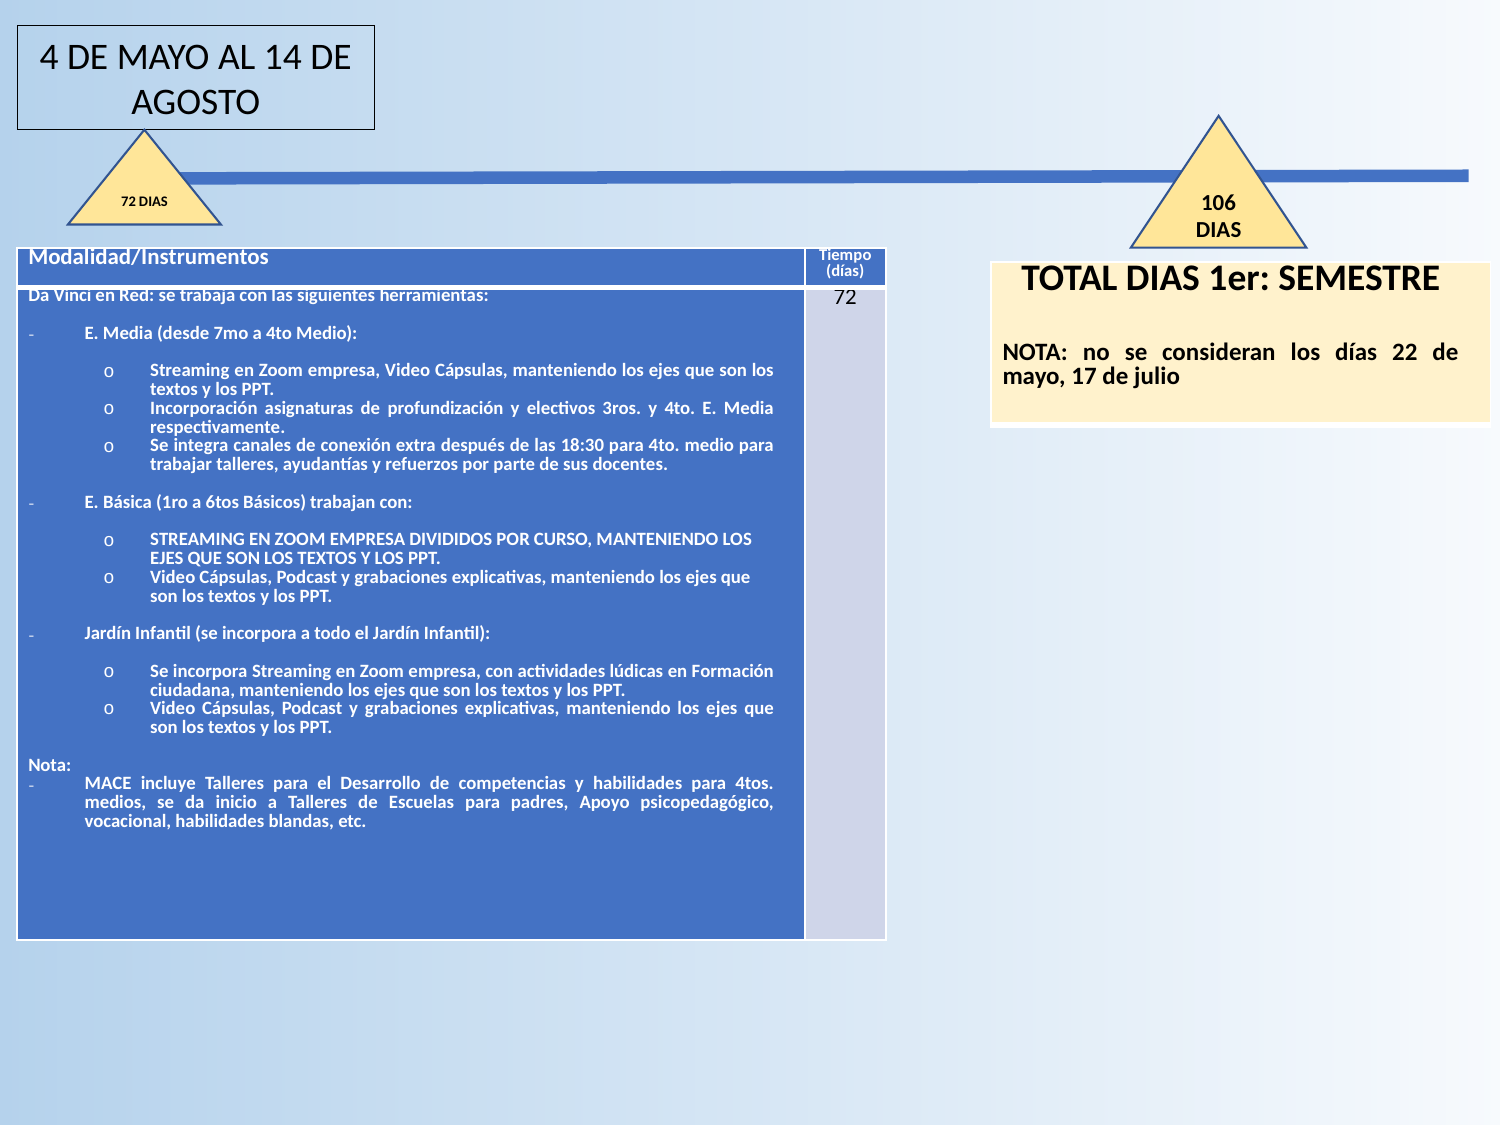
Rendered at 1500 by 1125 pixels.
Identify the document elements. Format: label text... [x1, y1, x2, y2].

text_box 106 DIAS [1128, 179, 1309, 249]
text_box 106 DIAS [1178, 114, 1260, 175]
table_header Tiempo (días) [806, 249, 885, 285]
text_box 72 DIAS [65, 128, 224, 226]
text_box 4 DE MAYO AL 14 DE AGOSTO [17, 25, 375, 130]
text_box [125, 175, 1469, 179]
table_header TOTAL DIAS 1er: SEMESTRE NOTA: no se consideran los días 22 de mayo, 17 de julio [992, 263, 1490, 422]
table_cell 72 [806, 290, 885, 939]
table_cell Da Vinci en Red: se trabaja con las siguientes herramientas: E. Media (desde 7mo a 4to Medio): Streaming en Zoom empresa, Video Cápsulas, manteniendo los ejes que son los textos y los PPT. Incorporación asignaturas de profundización y electivos 3ros. y 4to. E. Media respectivamente. Se integra canales de conexión extra después de las 18:30 para 4to. medio para trabajar talleres, ayudantías y refuerzos por parte de sus docentes. E. Básica (1ro a 6tos Básicos) trabajan con: STREAMING EN ZOOM EMPRESA DIVIDIDOS POR CURSO, MANTENIENDO LOS EJES QUE SON LOS TEXTOS Y LOS PPT. Video Cápsulas, Podcast y grabaciones explicativas, manteniendo los ejes que son los textos y los PPT. Jardín Infantil (se incorpora a todo el Jardín Infantil): Se incorpora Streaming en Zoom empresa, con actividades lúdicas en Formación ciudadana, manteniendo los ejes que son los textos y los PPT. Video Cápsulas, Podcast y grabaciones explicativas, manteniendo los ejes que son los textos y los PPT. Nota: MACE incluye Talleres para el Desarrollo de competencias y habilidades para 4tos. medios, se da inicio a Talleres de Escuelas para padres, Apoyo psicopedagógico, vocacional, habilidades blandas, etc. [18, 290, 804, 939]
table_header Modalidad/Instrumentos [18, 249, 804, 285]
